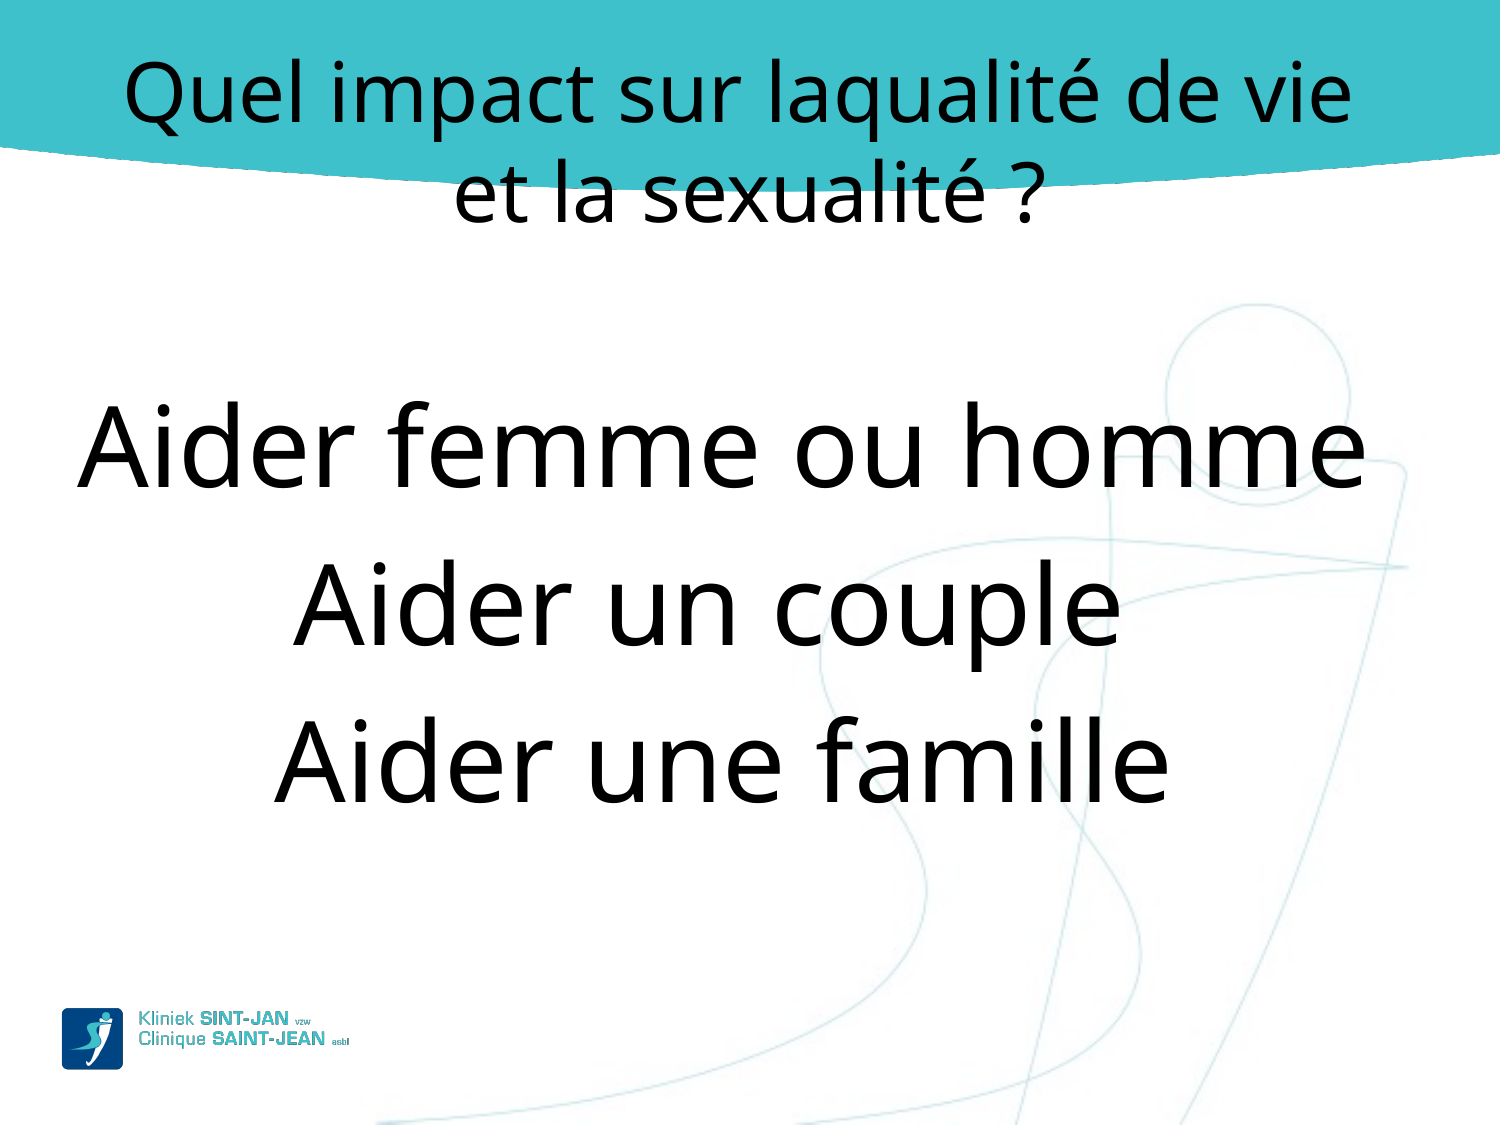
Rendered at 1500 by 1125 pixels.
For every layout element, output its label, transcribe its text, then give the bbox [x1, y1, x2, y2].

list Aider femme ou homme Aider un couple Aider une famille [54, 367, 1394, 1058]
picture [359, 265, 1437, 1125]
title Quel impact sur laqualité de vie et la sexualité ? [75, 45, 1425, 233]
